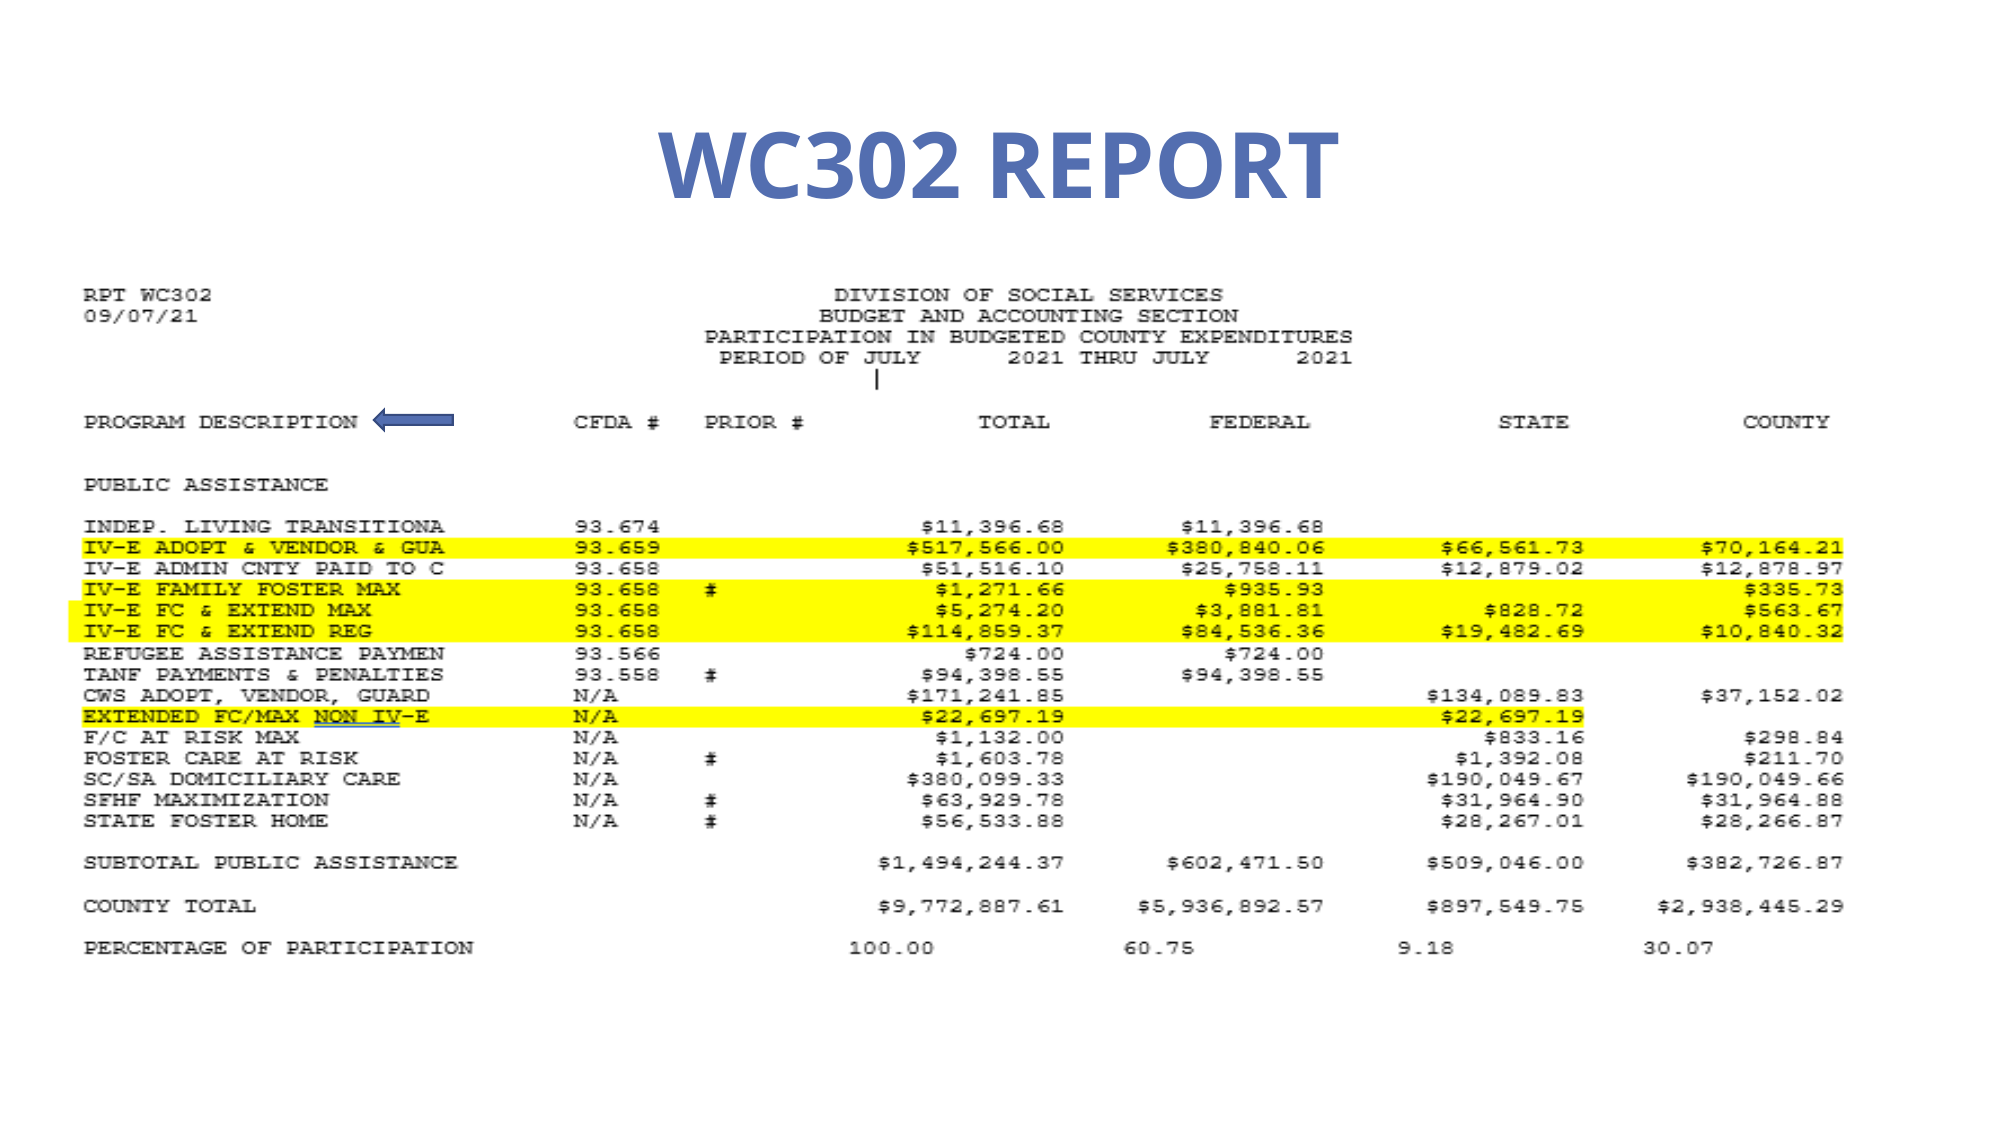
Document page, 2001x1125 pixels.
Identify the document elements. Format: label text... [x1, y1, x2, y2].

title WC302 REPORT [137, 59, 1863, 223]
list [60, 223, 1943, 1010]
